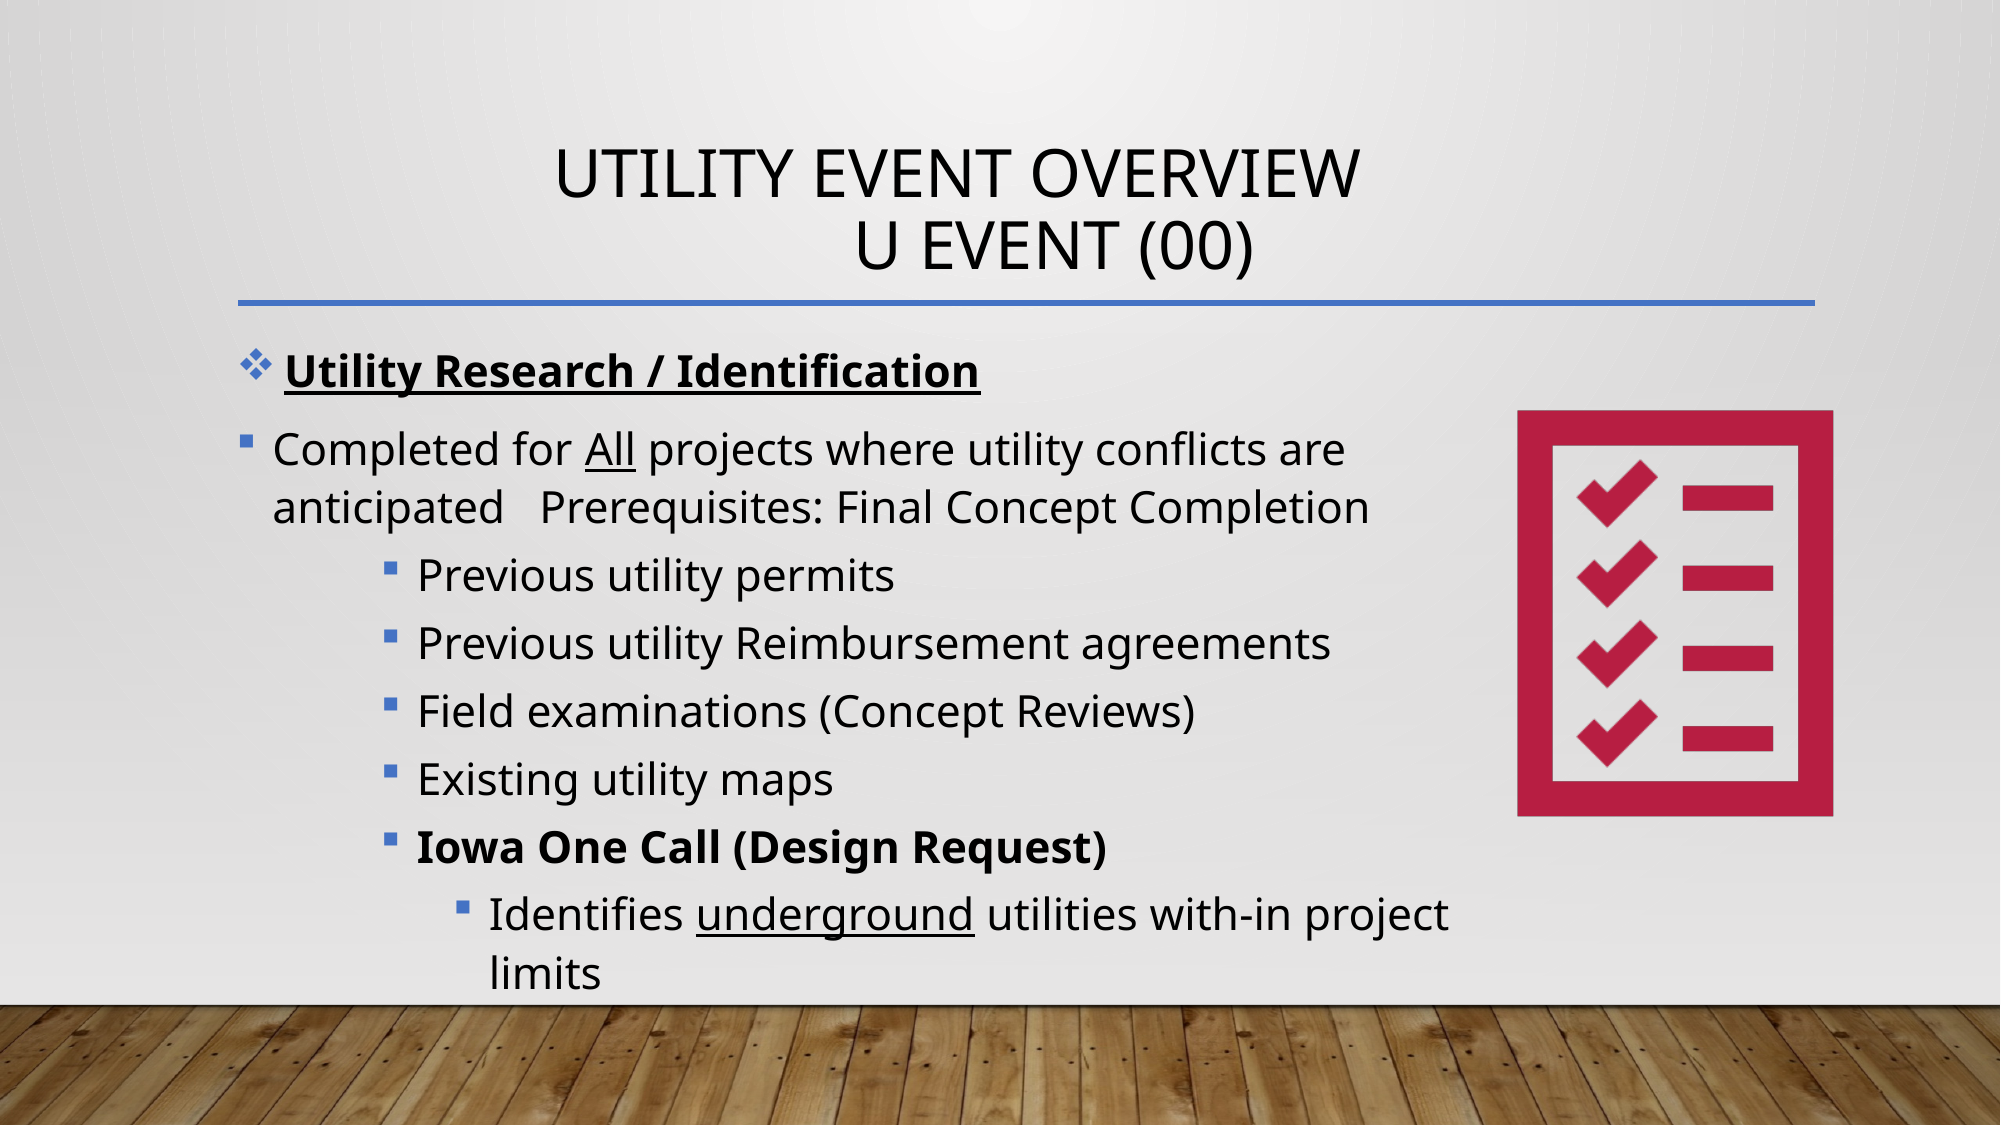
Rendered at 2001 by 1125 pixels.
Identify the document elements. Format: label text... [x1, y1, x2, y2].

picture [0, 1005, 2000, 1125]
picture [1435, 373, 1916, 854]
list Utility Research / Identification Completed for All projects where utility conflicts are anticipated Prerequisites: Final Concept Completion Previous utility permits Previous utility Reimbursement agreements Field examinations (Concept Reviews) Existing utility maps Iowa One Call (Design Request) Identifies underground utilities with-in project limits [221, 330, 1503, 1017]
title UTILITY EVENT OVERVIEW U Event (00) [238, 131, 1814, 305]
